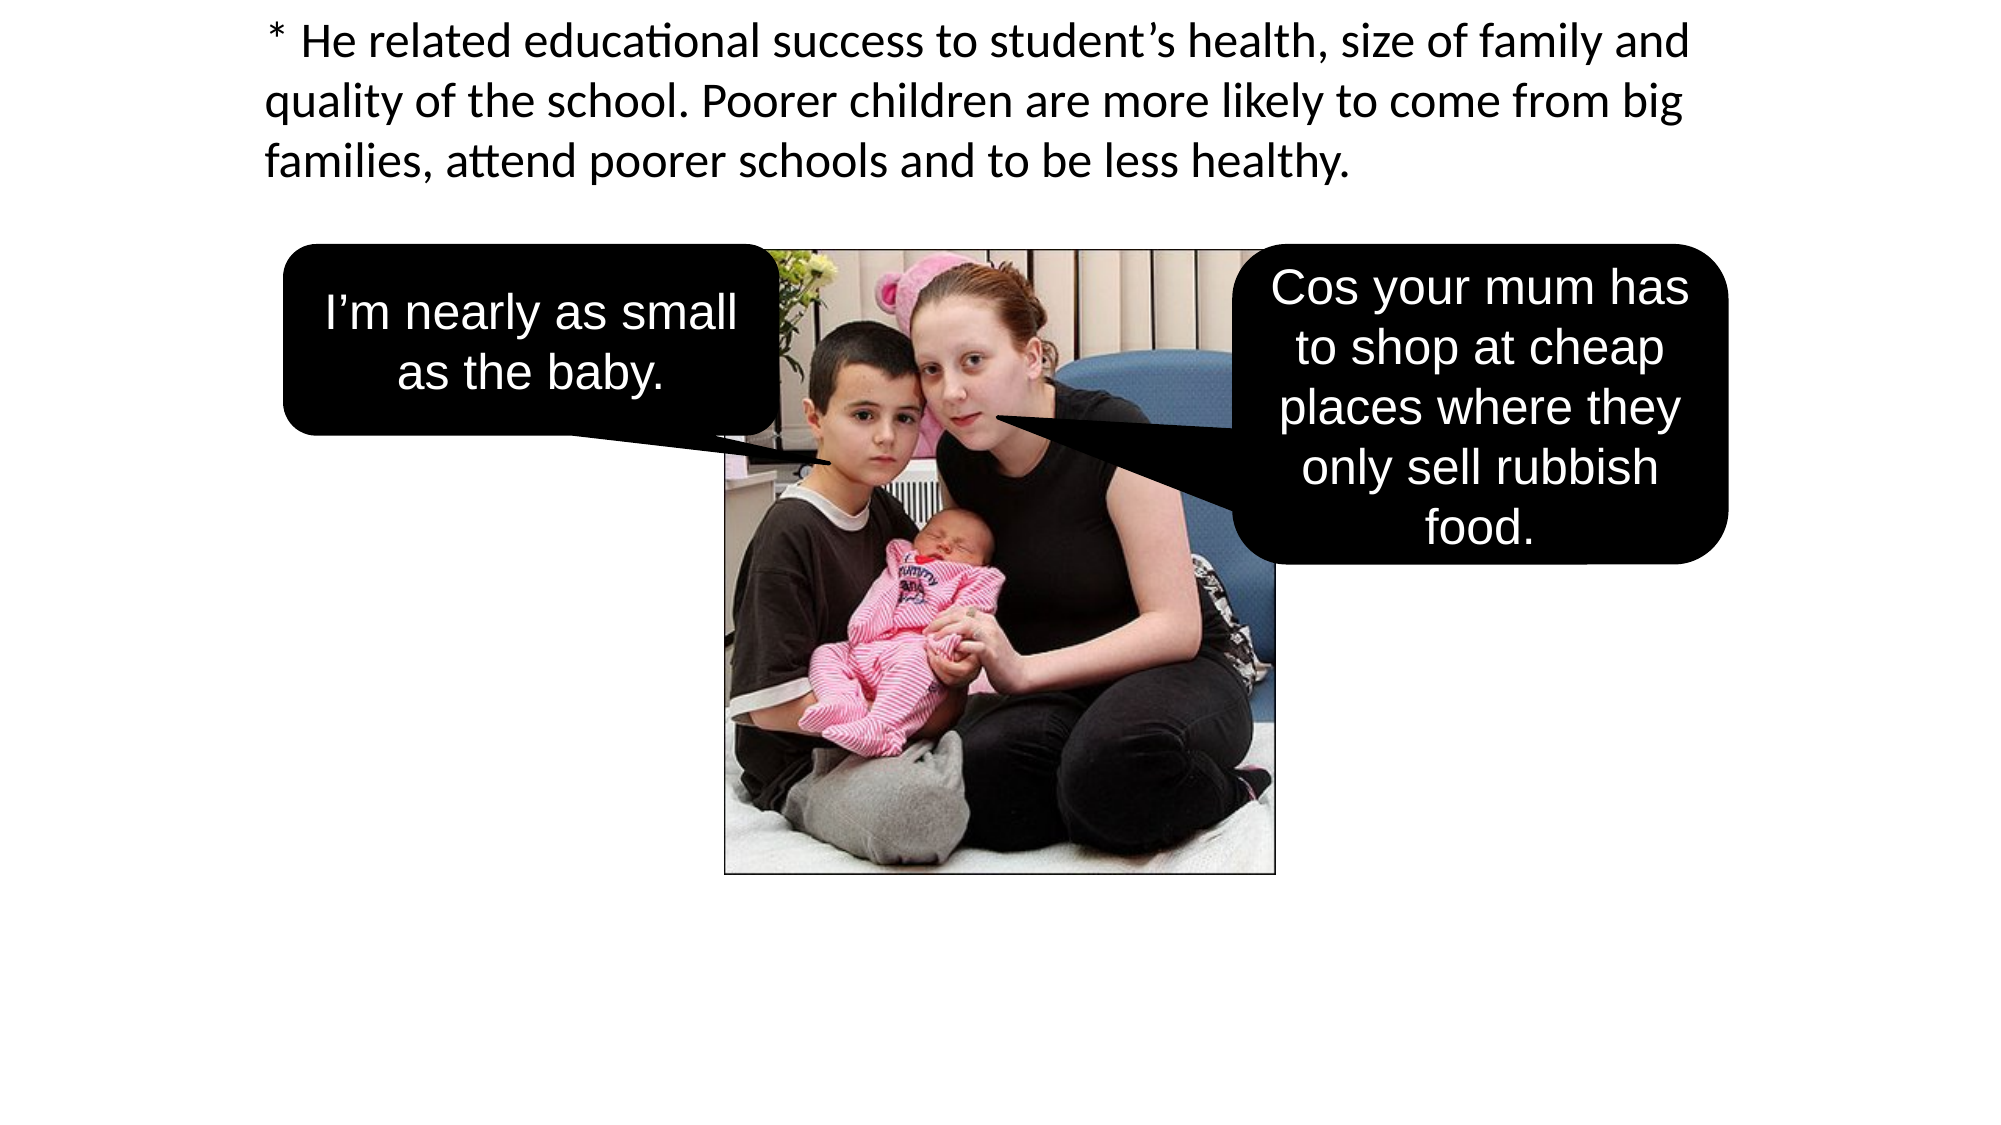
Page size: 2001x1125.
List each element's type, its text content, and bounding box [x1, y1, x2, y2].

text_box I’m nearly as small as the baby. [283, 243, 762, 453]
text_box * He related educational success to student’s health, size of family and quality of the school. Poorer children are more likely to come from big families, attend poorer schools and to be less healthy. [249, 0, 1750, 340]
text_box Cos your mum has to shop at cheap places where they only sell rubbish food. [1266, 243, 1729, 565]
picture [723, 249, 1276, 876]
